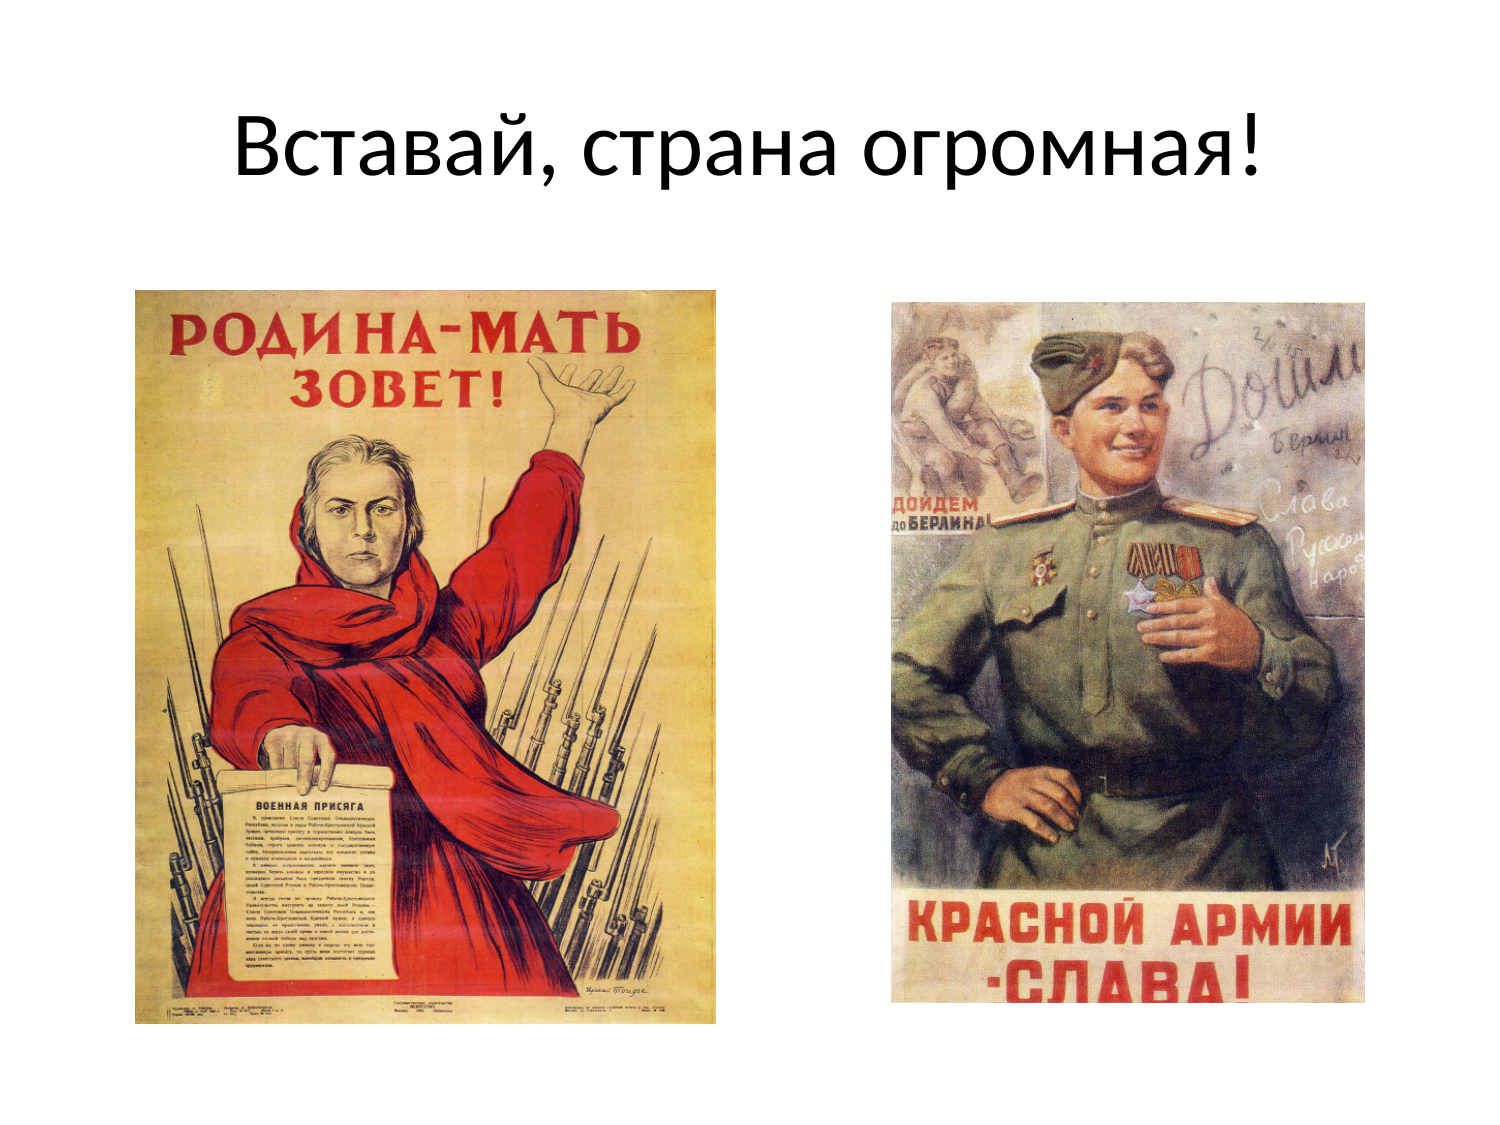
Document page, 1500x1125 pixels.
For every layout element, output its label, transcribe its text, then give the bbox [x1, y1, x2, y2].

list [135, 290, 716, 1024]
picture [891, 302, 1365, 1004]
title Вставай, страна огромная! [75, 45, 1425, 233]
